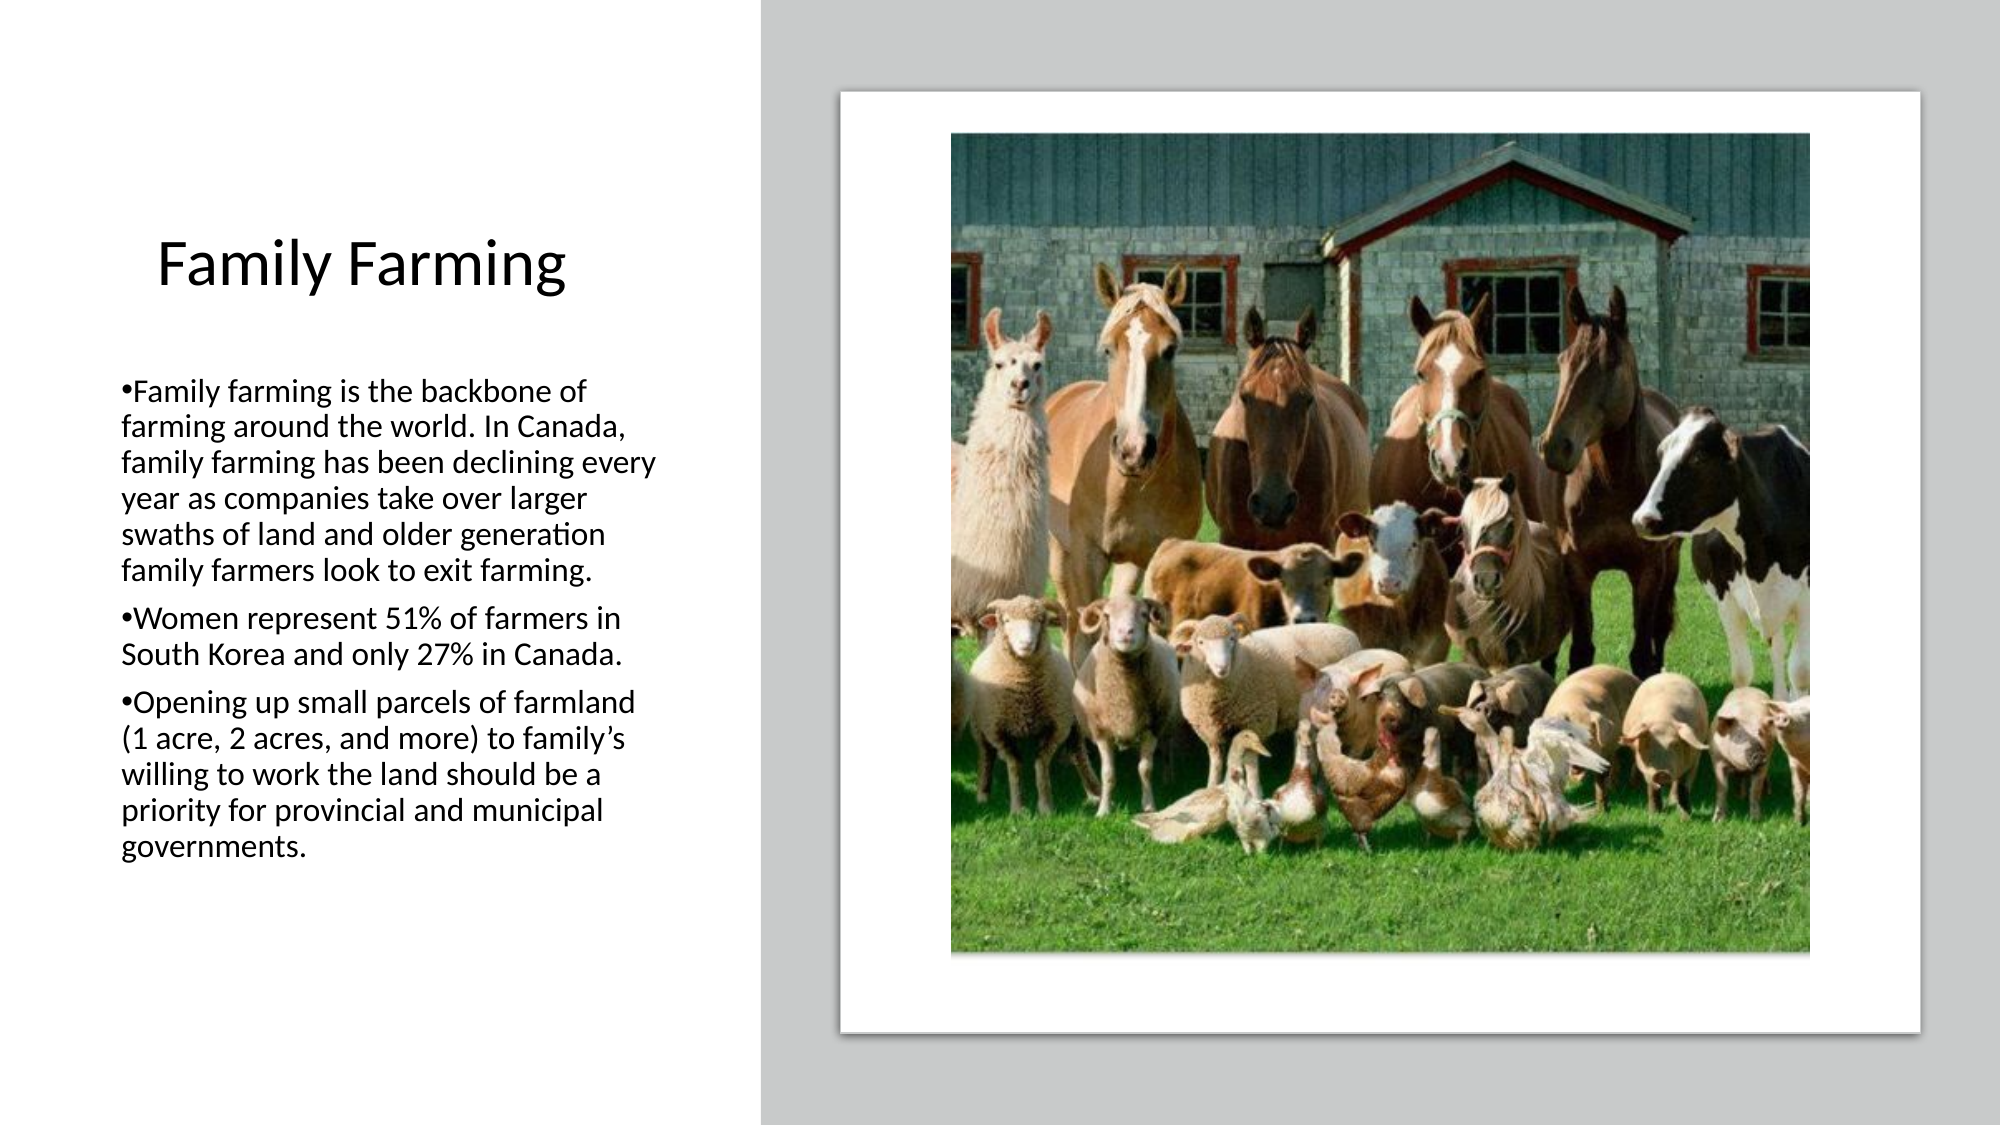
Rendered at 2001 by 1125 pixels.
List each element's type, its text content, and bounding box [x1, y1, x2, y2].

text_box [760, 0, 2000, 1125]
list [951, 132, 1810, 992]
text_box [839, 90, 1922, 1034]
title Family Farming [74, 130, 650, 397]
text_box Family farming is the backbone of farming around the world. In Canada, family farming has been declining every year as companies take over larger swaths of land and older generation family farmers look to exit farming. Women represent 51% of farmers in South Korea and only 27% in Canada. Opening up small parcels of farmland (1 acre, 2 acres, and more) to family’s willing to work the land should be a priority for provincial and municipal governments. [106, 366, 682, 987]
